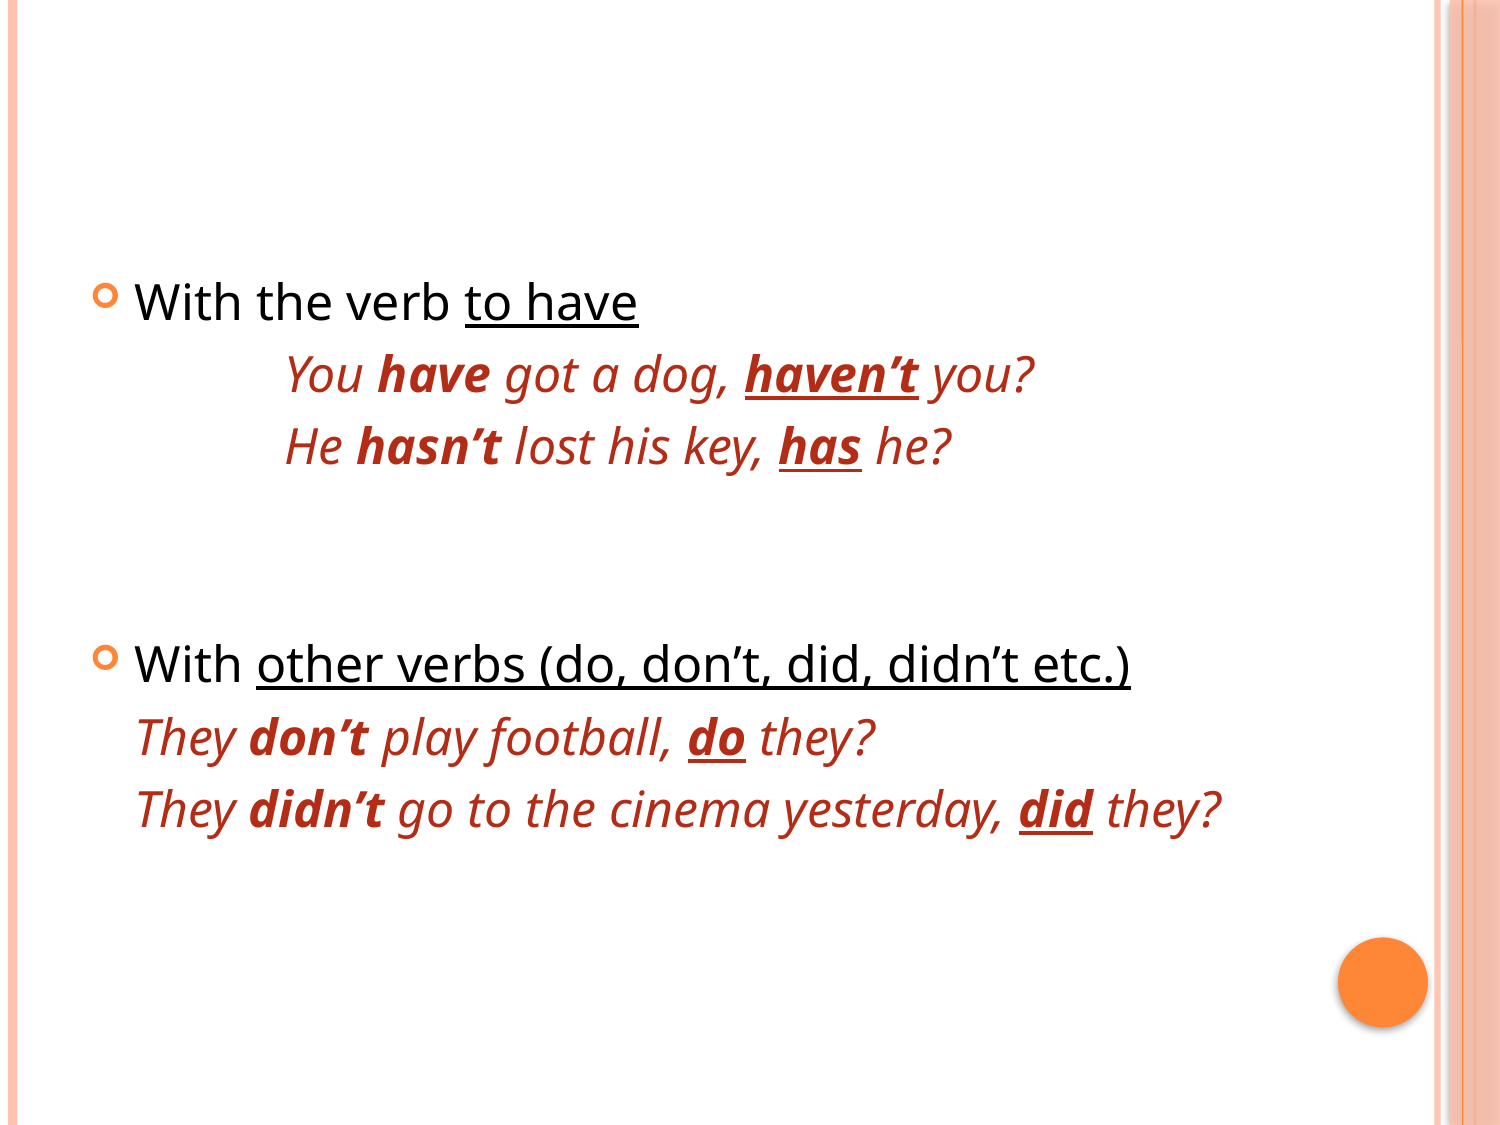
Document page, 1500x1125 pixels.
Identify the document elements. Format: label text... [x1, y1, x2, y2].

list With the verb to have You have got a dog, haven’t you? He hasn’t lost his key, has he? With other verbs (do, don’t, did, didn’t etc.) They don’t play football, do they? They didn’t go to the cinema yesterday, did they? [75, 262, 1300, 1062]
